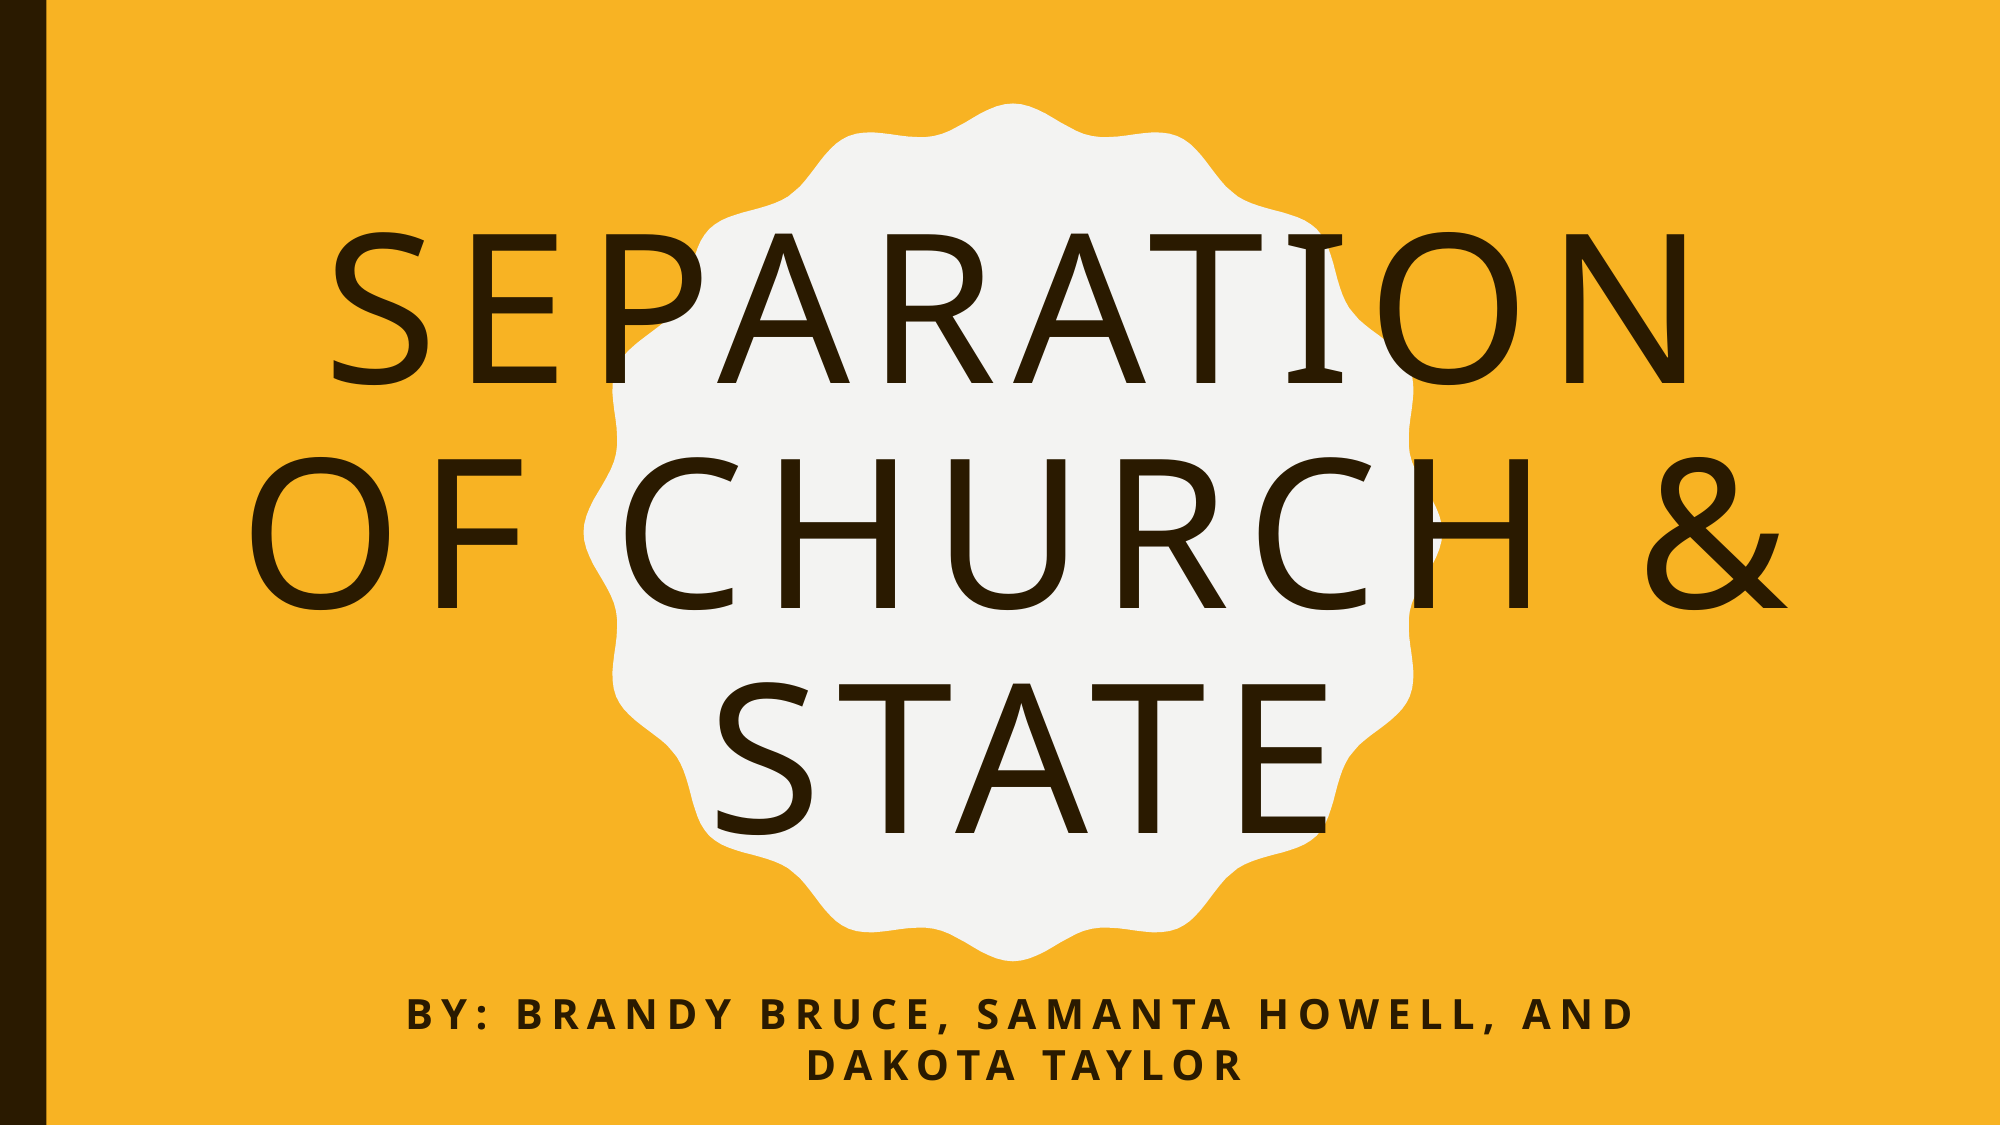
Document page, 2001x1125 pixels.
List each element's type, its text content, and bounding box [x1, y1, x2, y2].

subtitle By: Brandy bruce, samanta Howell, and Dakota taylor [363, 980, 1684, 1103]
title Separation of church & state [176, 180, 1870, 902]
